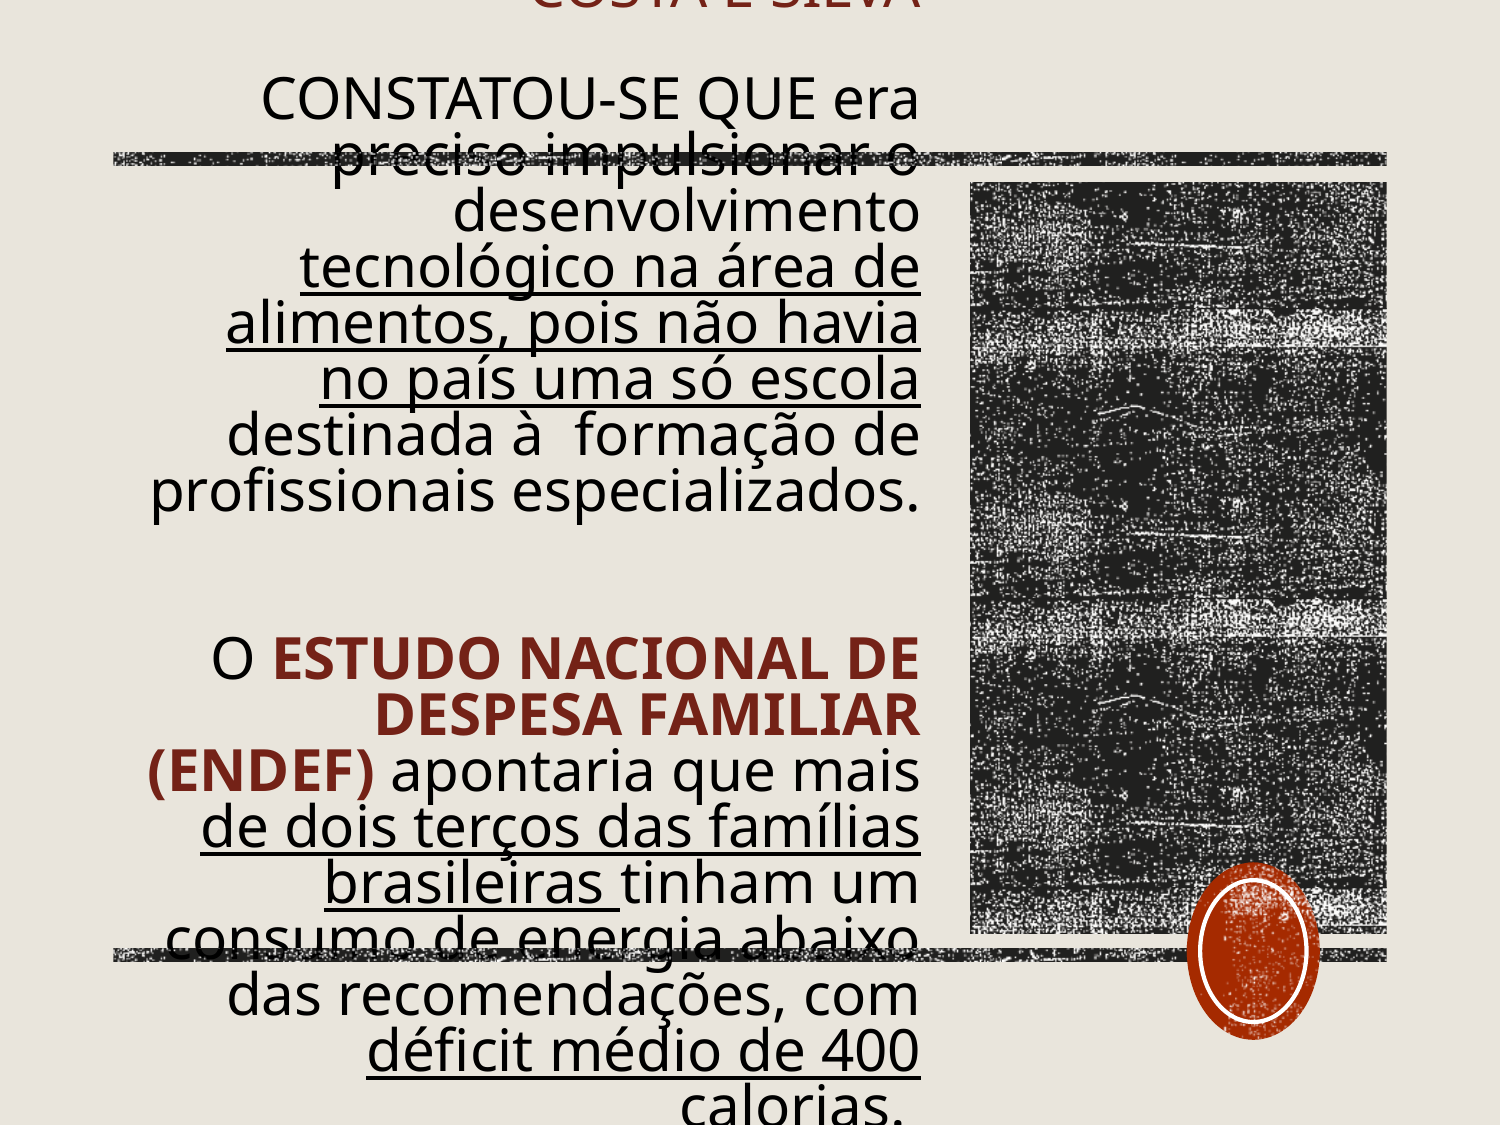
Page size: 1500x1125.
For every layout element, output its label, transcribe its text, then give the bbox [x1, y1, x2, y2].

text_box [1320, 947, 1388, 962]
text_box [1189, 669, 1318, 843]
text_box [1200, 880, 1307, 1023]
text_box [112, 151, 1388, 166]
text_box [112, 947, 1187, 962]
title 1967 – GOVERNO DO MARECHAL ARTUR DA COSTA E SILVA CONSTATOU-SE QUE era preciso impulsionar o desenvolvimento tecnológico na área de alimentos, pois não havia no país uma só escola destinada à formação de profissionais especializados. O Estudo Nacional de Despesa Familiar (ENDEF) apontaria que mais de dois terços das famílias brasileiras tinham um consumo de energia abaixo das recomendações, com déficit médio de 400 calorias. [129, 182, 937, 934]
text_box [969, 181, 1388, 934]
text_box [1186, 862, 1320, 1040]
text_box [0, 0, 1500, 1125]
